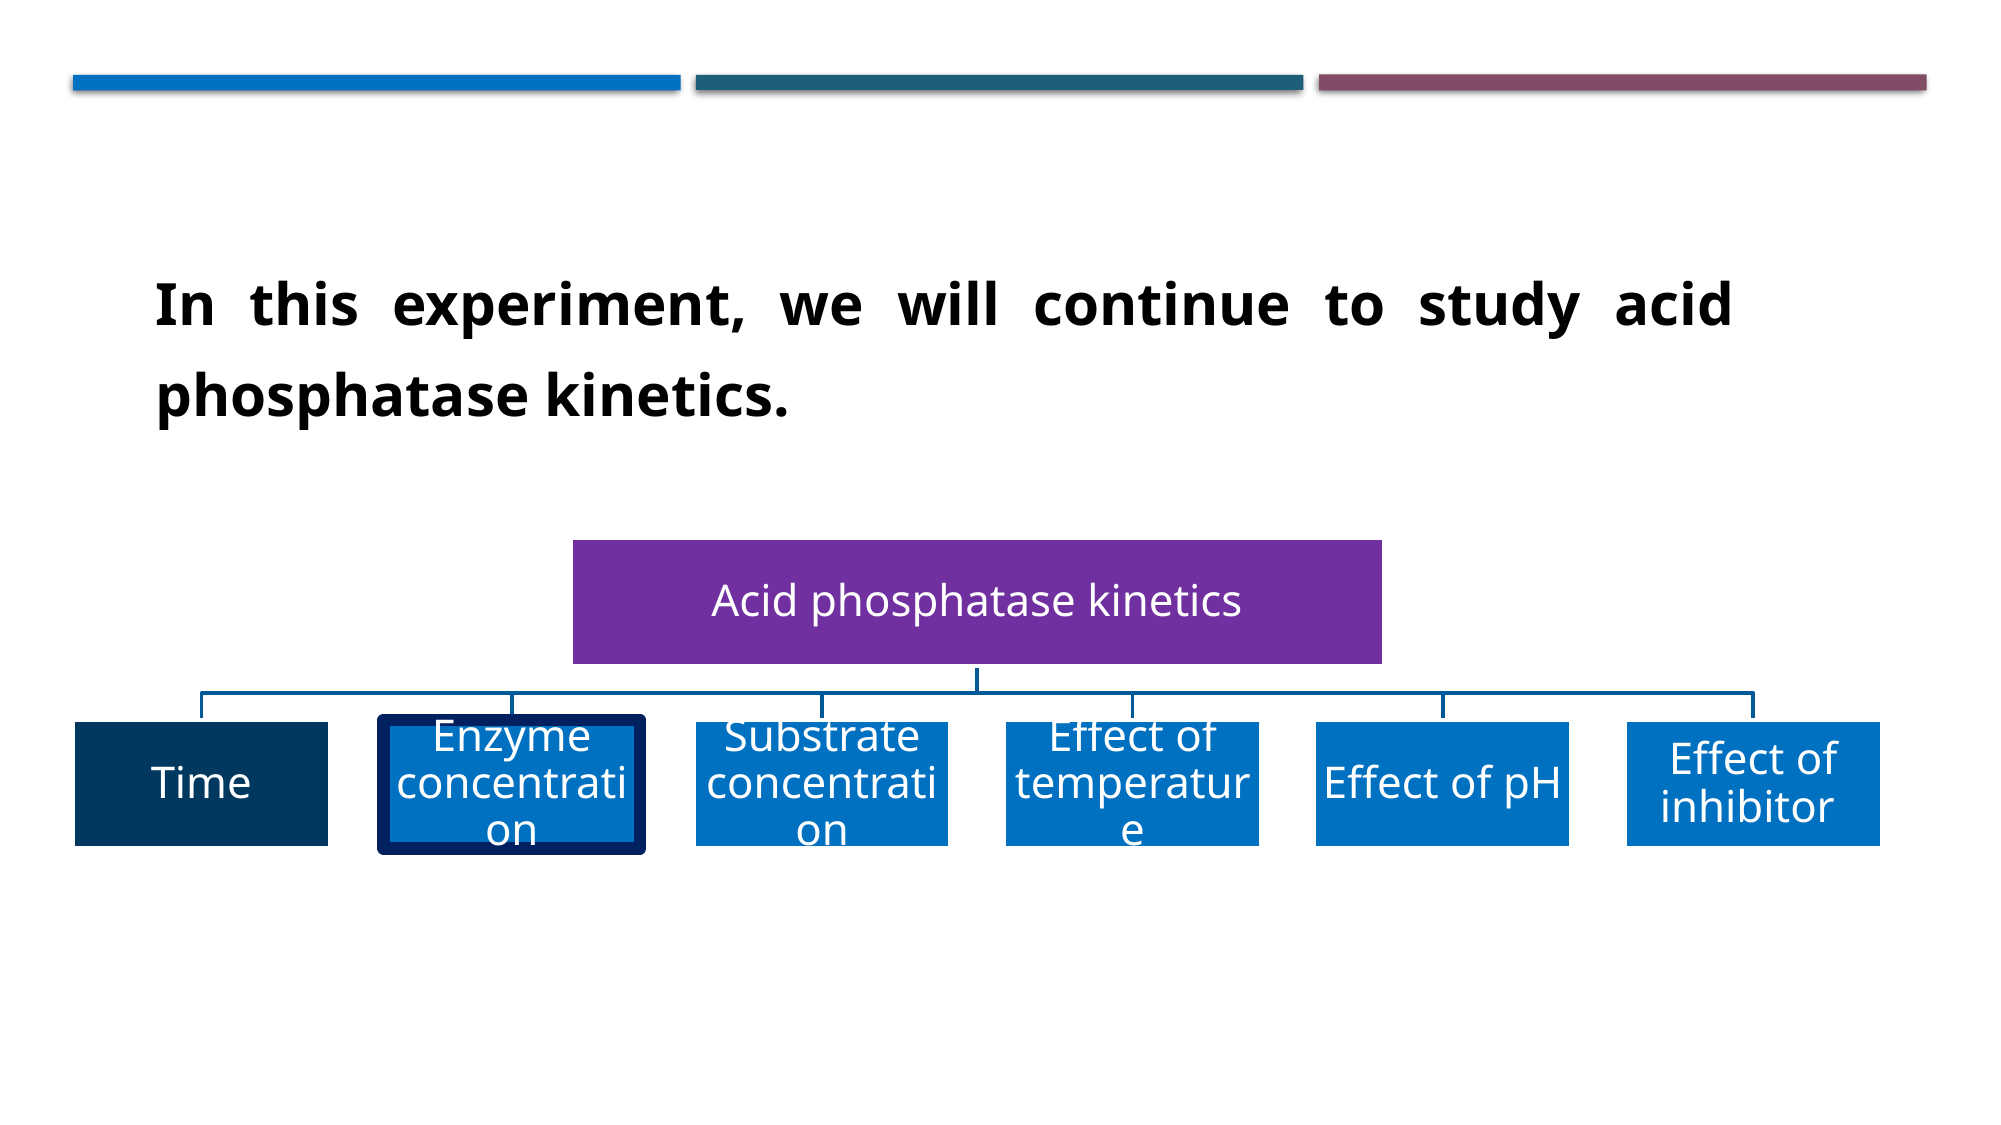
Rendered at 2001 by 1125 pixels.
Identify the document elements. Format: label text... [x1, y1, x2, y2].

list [72, 390, 1883, 996]
text_box In this experiment, we will continue to study acid phosphatase kinetics. [140, 238, 1749, 390]
